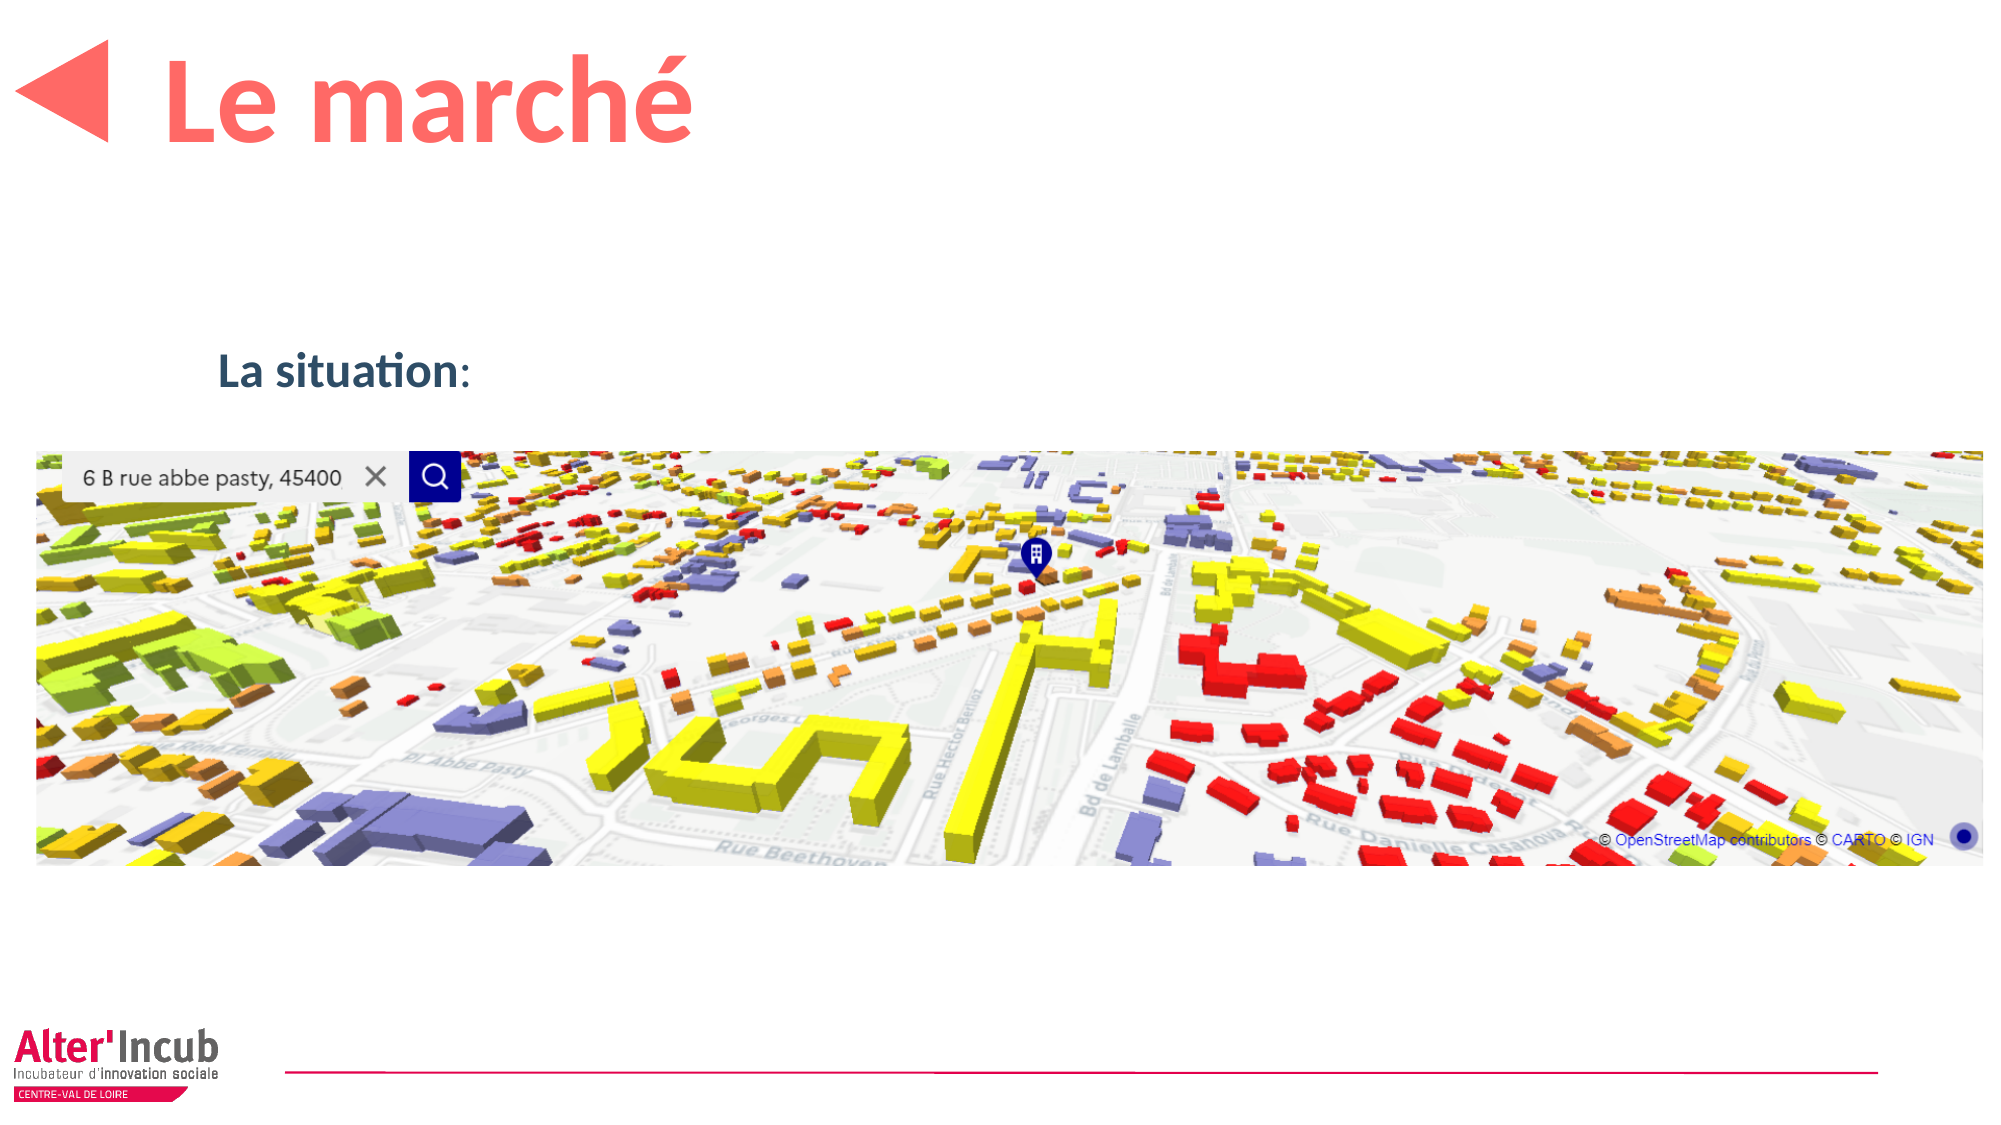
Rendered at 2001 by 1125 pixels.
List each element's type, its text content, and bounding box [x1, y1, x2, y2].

title Le marché [148, 22, 1874, 183]
picture [36, 450, 1984, 866]
text_box [14, 39, 109, 143]
picture [14, 1028, 218, 1103]
text_box La situation: [203, 329, 1817, 448]
